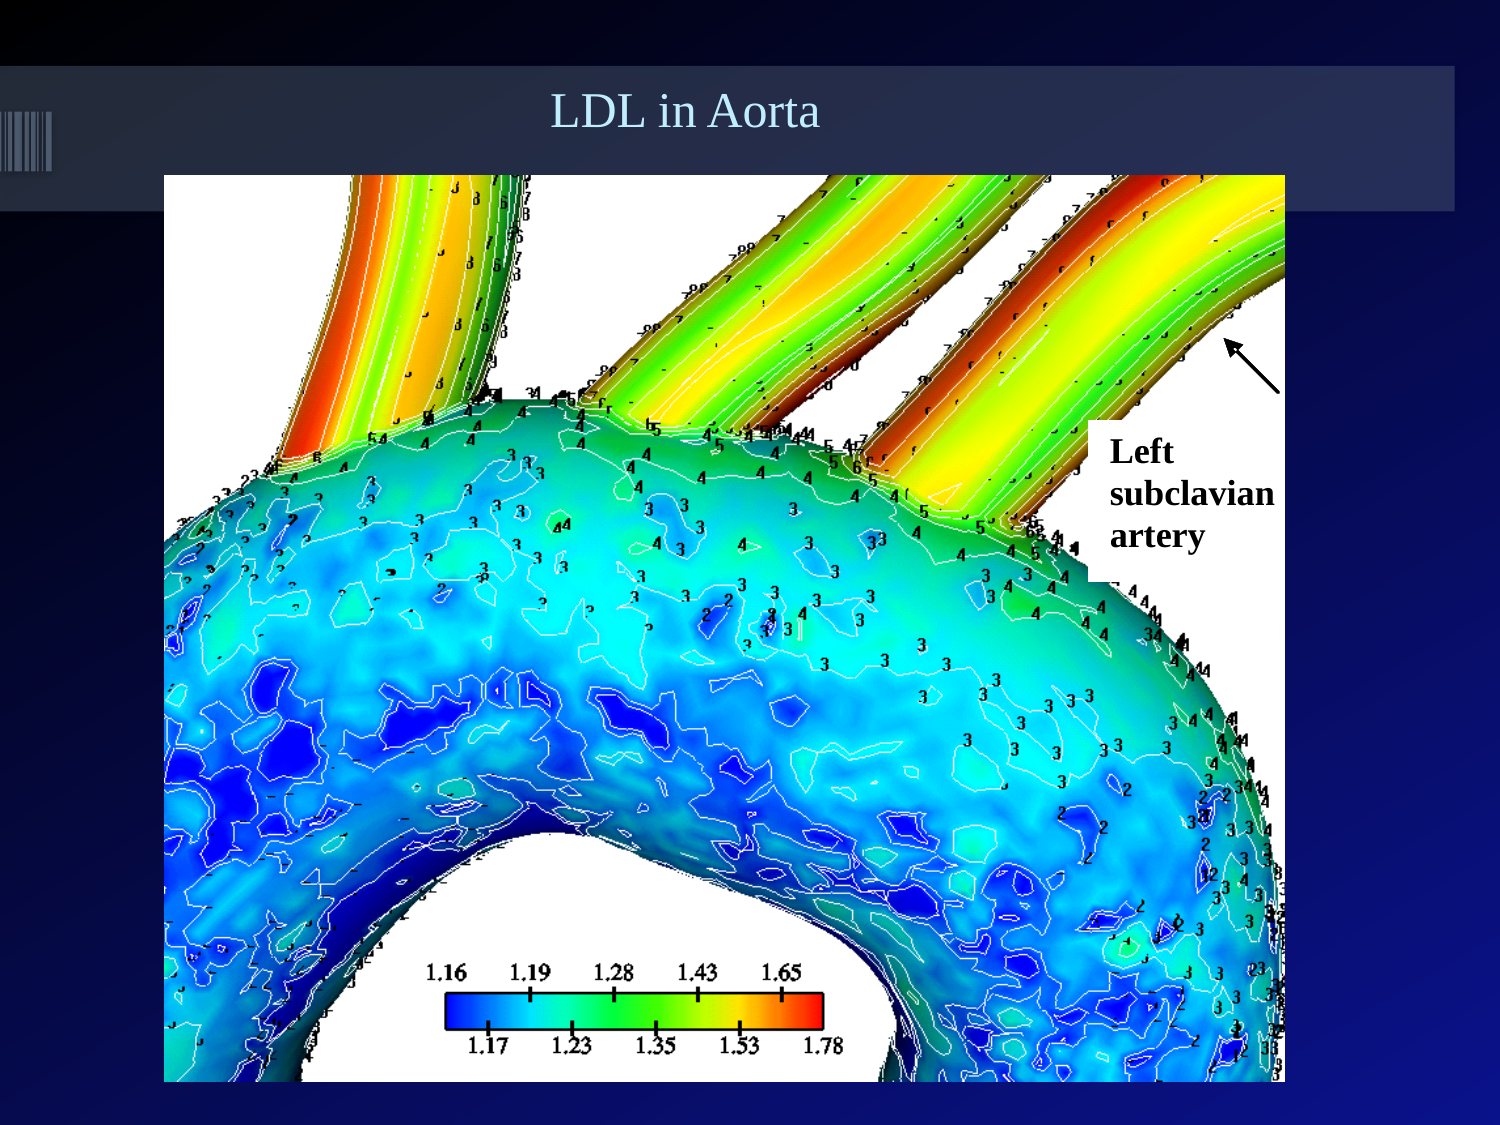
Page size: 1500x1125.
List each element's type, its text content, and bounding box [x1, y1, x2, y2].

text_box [163, 175, 1286, 1084]
text_box LDL in Aorta [35, 70, 1500, 205]
